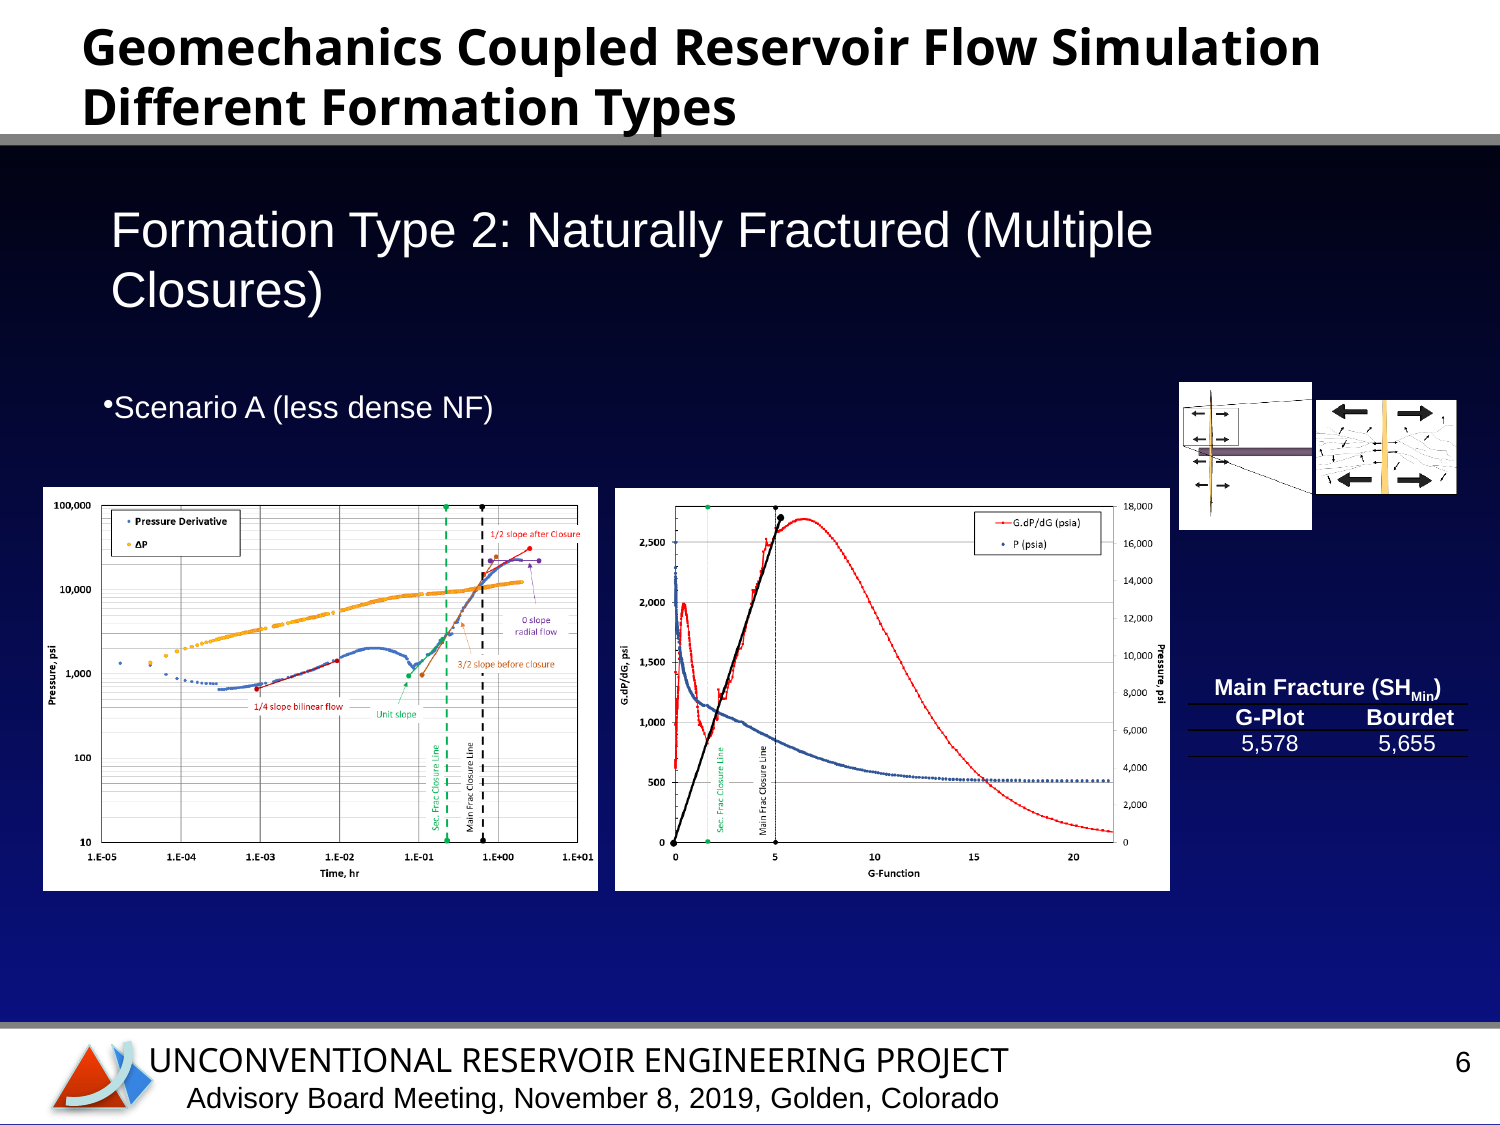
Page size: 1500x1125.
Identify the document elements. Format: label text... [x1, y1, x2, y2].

text_box [0, 134, 1500, 146]
list Scenario A (less dense NF) [88, 382, 525, 438]
text_box Formation Type 2: Naturally Fractured (Multiple Closures) [95, 190, 1350, 325]
table_header Main Fracture (SHMin) [1188, 675, 1468, 703]
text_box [22, 1007, 149, 1109]
text_box Geomechanics Coupled Reservoir Flow Simulation Different Formation Types [66, 8, 1338, 143]
text_box [0, 0, 1500, 134]
picture [43, 487, 598, 891]
table_cell 5,655 [1352, 731, 1468, 756]
picture [1179, 381, 1457, 530]
text_box [0, 1022, 17, 1028]
table_cell Bourdet [1352, 705, 1468, 729]
text_box Advisory Board Meeting, November 8, 2019, Golden, Colorado [171, 1072, 1016, 1123]
text_box UNCONVENTIONAL RESERVOIR ENGINEERING PROJECT [152, 1031, 1025, 1087]
text_box 6 [1173, 1036, 1487, 1112]
table_cell 5,578 [1188, 731, 1352, 756]
text_box [0, 1028, 1500, 1125]
picture [615, 487, 1170, 891]
text_box [152, 1022, 1500, 1028]
table_cell G-Plot [1188, 705, 1352, 729]
